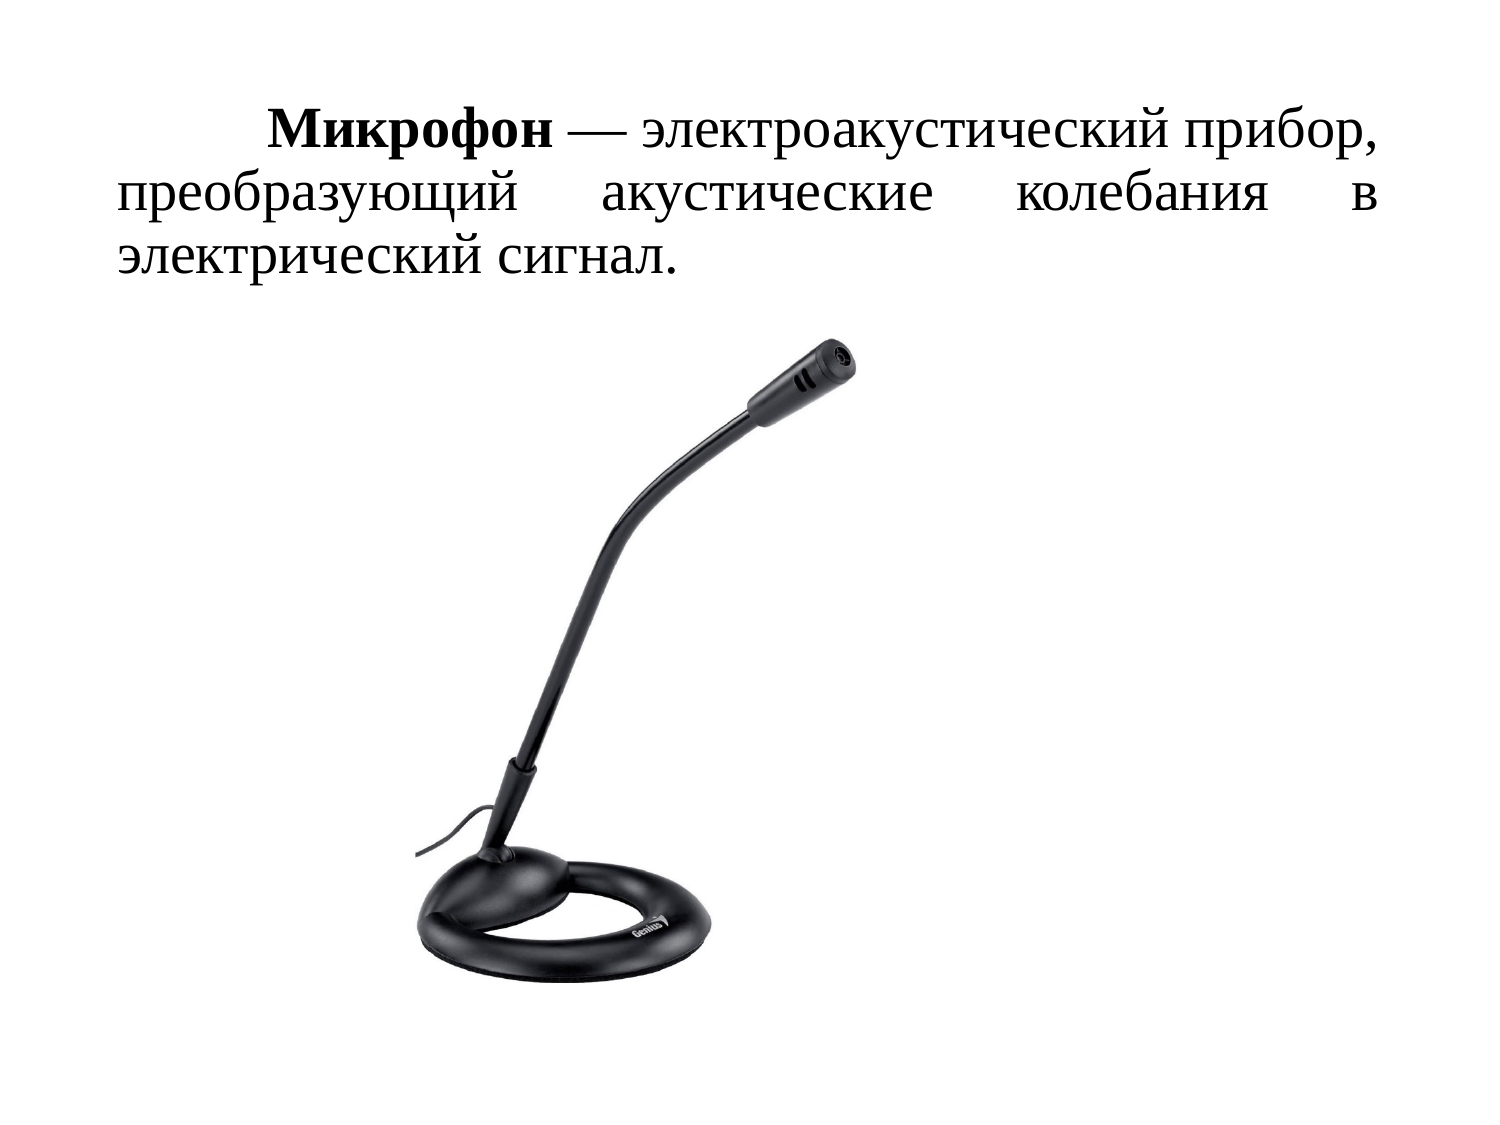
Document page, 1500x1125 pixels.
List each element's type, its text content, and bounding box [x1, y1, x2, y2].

picture [312, 338, 959, 984]
list Микрофон — электроакустический прибор, преобразующий акустические колебания в электрический сигнал. [102, 90, 1395, 211]
